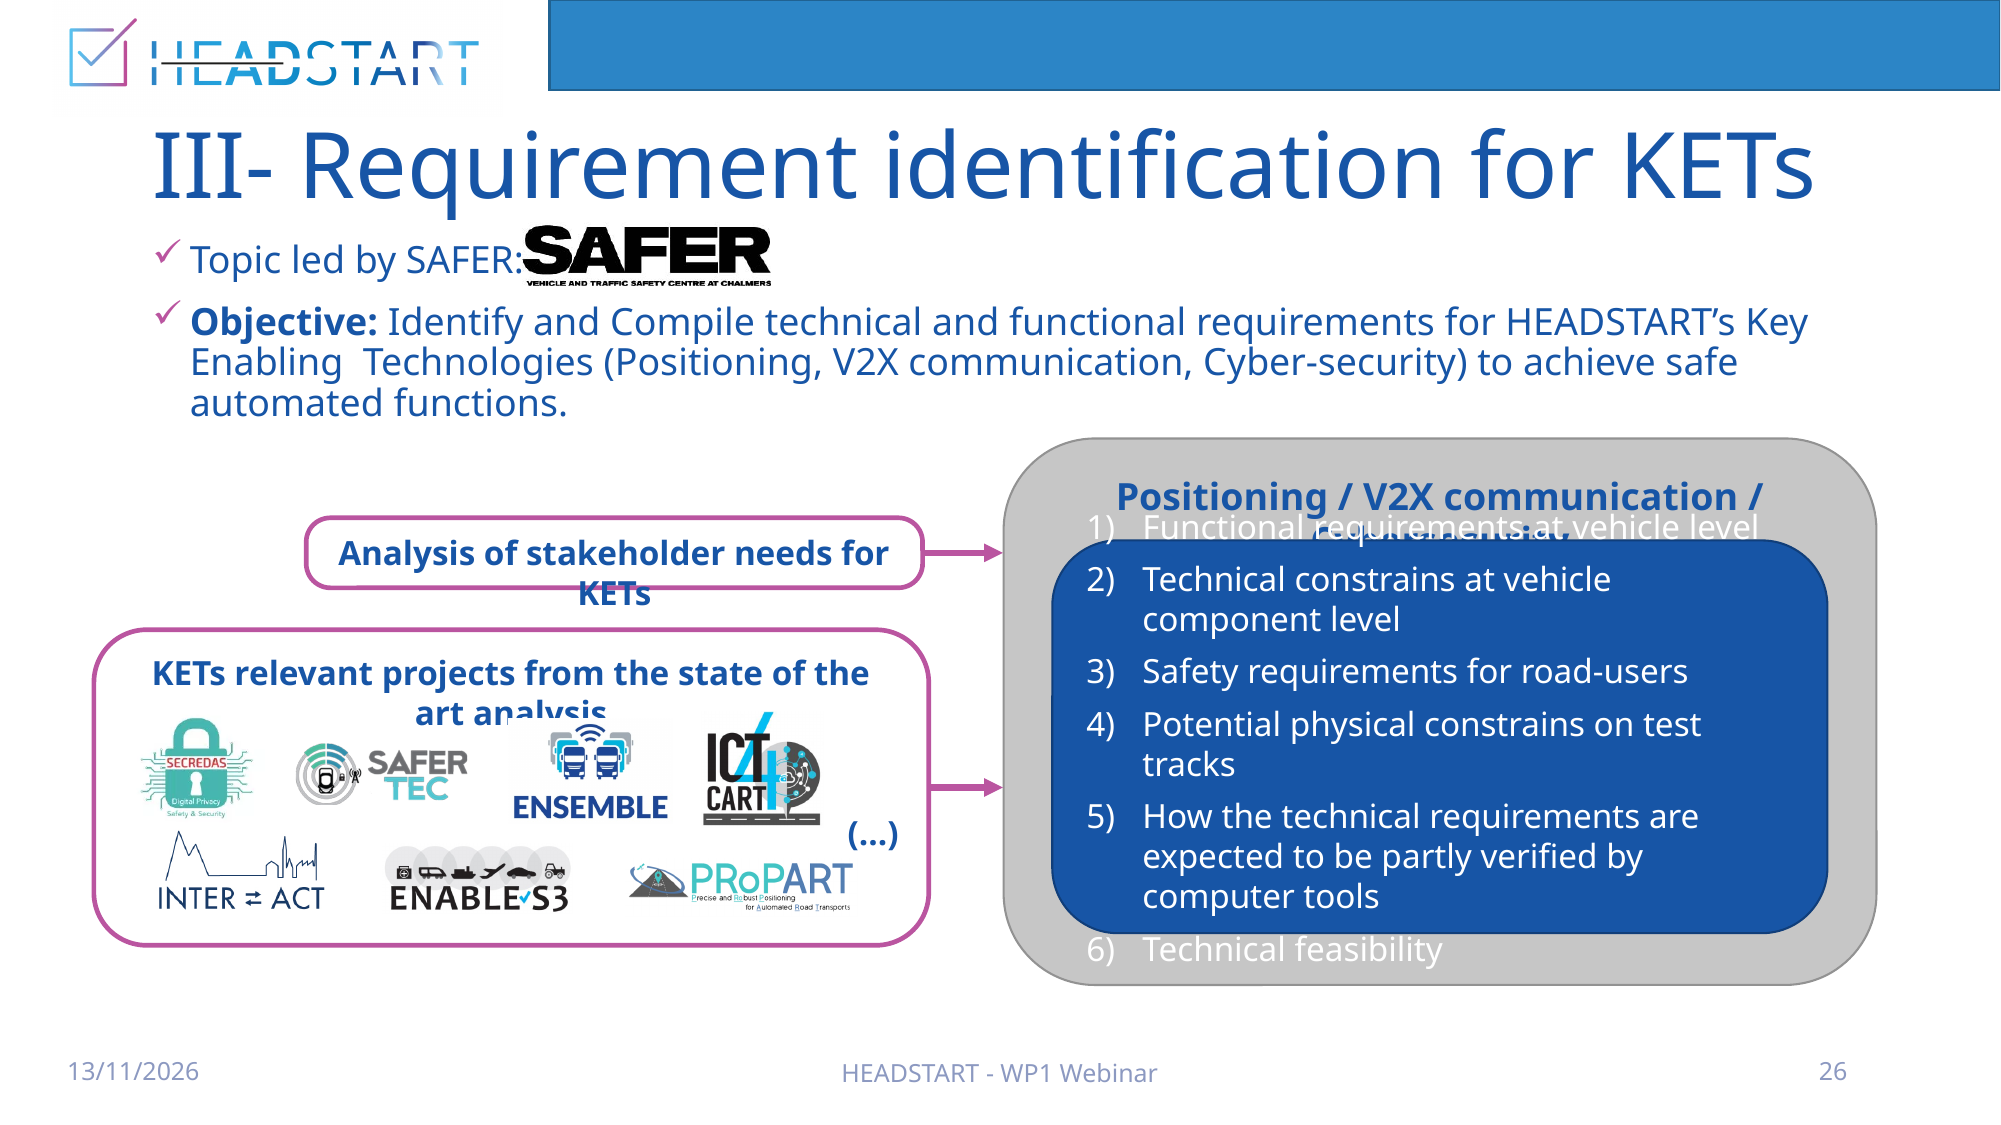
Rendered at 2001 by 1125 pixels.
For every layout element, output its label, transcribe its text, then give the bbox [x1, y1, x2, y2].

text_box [93, 629, 1003, 946]
picture [522, 215, 771, 286]
footer HEADSTART - WP1 Webinar [662, 1042, 1338, 1103]
list Topic led by SAFER: Objective: Identify and Compile technical and functional requirements for HEADSTART’s Key Enabling Technologies (Positioning, V2X communication, Cyber-security) to achieve safe automated functions. [137, 234, 1863, 414]
slide_number 26 [1756, 1042, 1863, 1103]
picture [52, 0, 503, 117]
text_box Analysis of stakeholder needs for KETs [305, 516, 924, 589]
text_box Positioning / V2X communication / Cybersecurity [1002, 437, 1878, 987]
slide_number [52, 1042, 503, 1103]
text_box Functional requirements at vehicle level Technical constrains at vehicle component level Safety requirements for road-users Potential physical constrains on test tracks How the technical requirements are expected to be partly verified by computer tools Technical feasibility [1051, 539, 1829, 935]
title III- Requirement identification for KETs [137, 111, 1863, 222]
